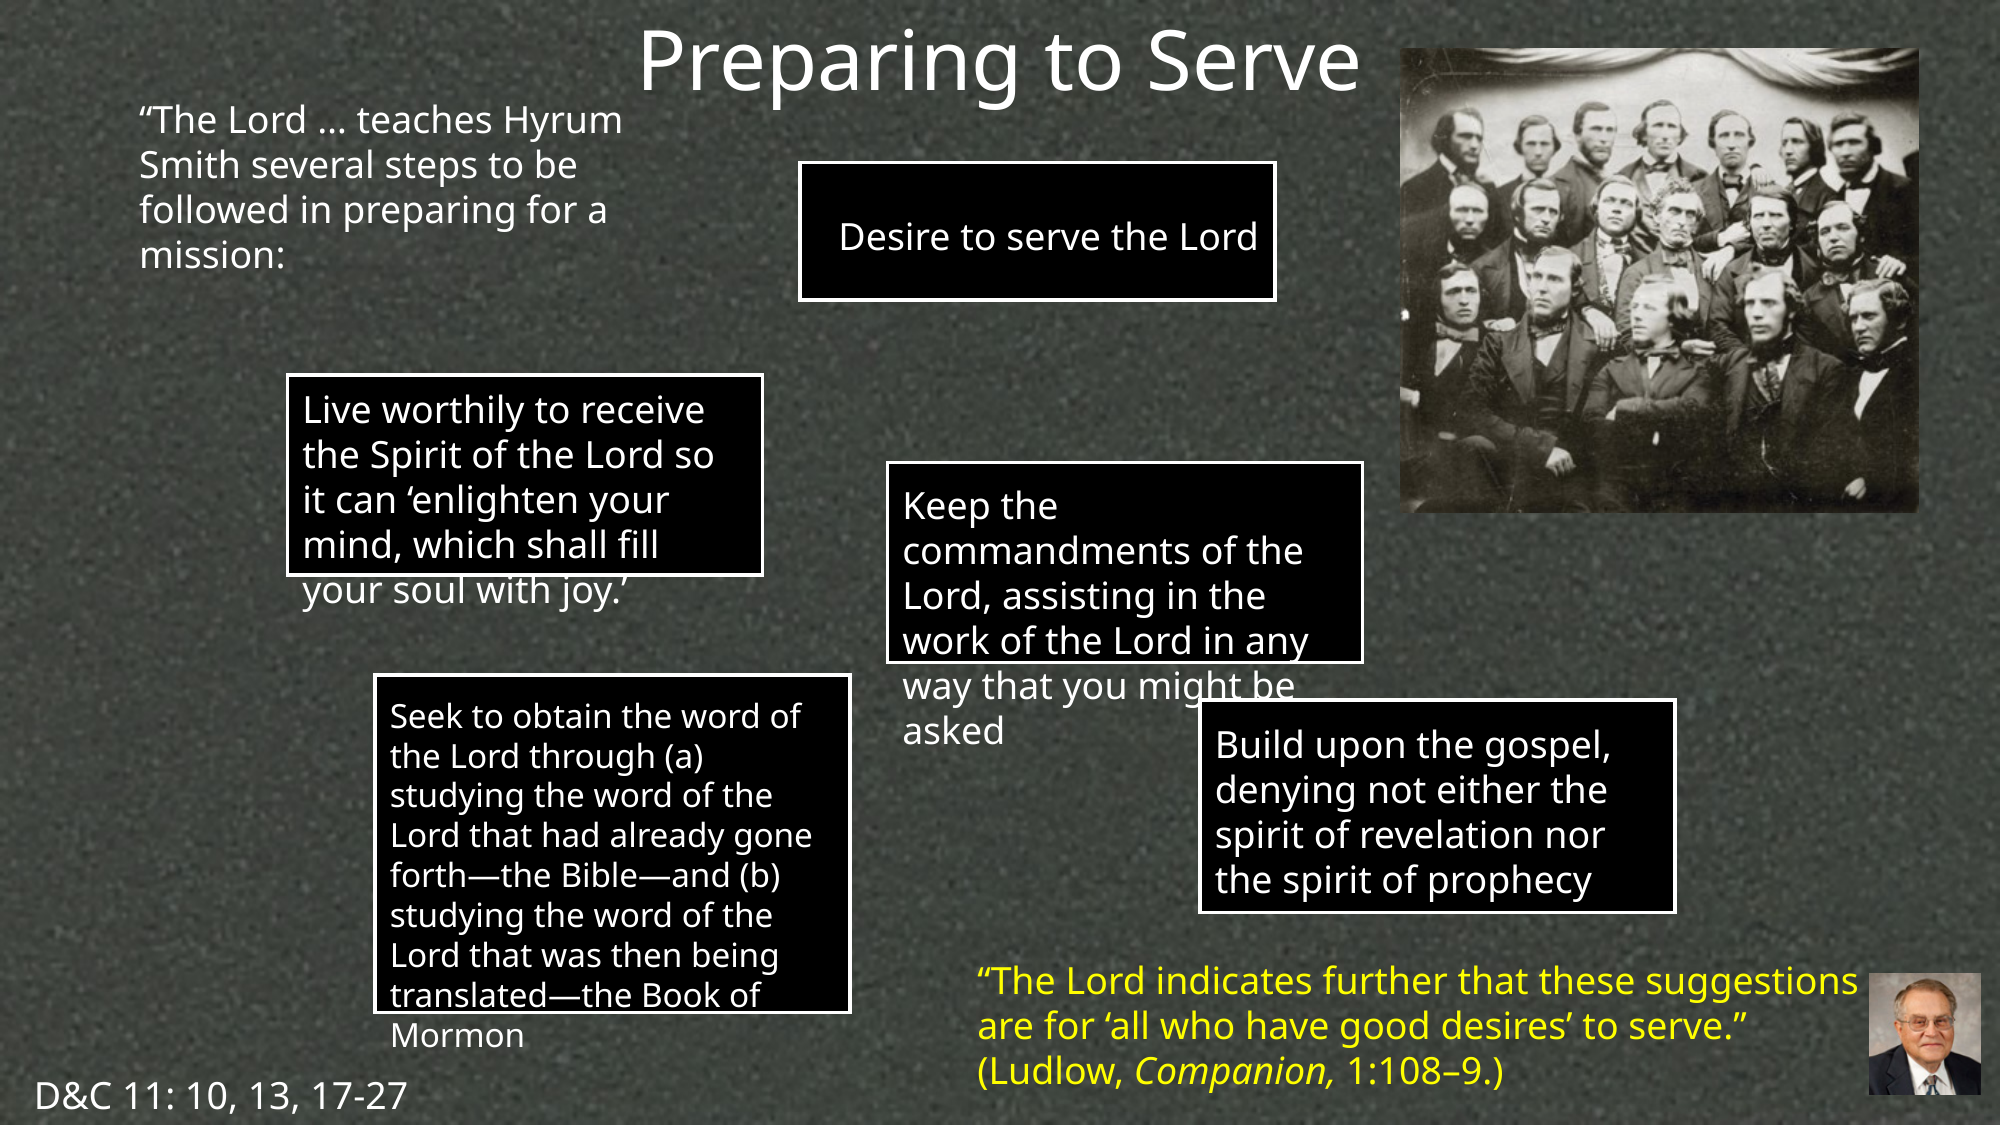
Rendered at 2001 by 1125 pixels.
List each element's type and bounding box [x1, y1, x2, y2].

text_box [886, 461, 1363, 673]
picture [0, 0, 2000, 1125]
text_box [799, 161, 1276, 301]
text_box [374, 674, 851, 1027]
text_box [1199, 699, 1676, 914]
text_box [286, 374, 763, 577]
